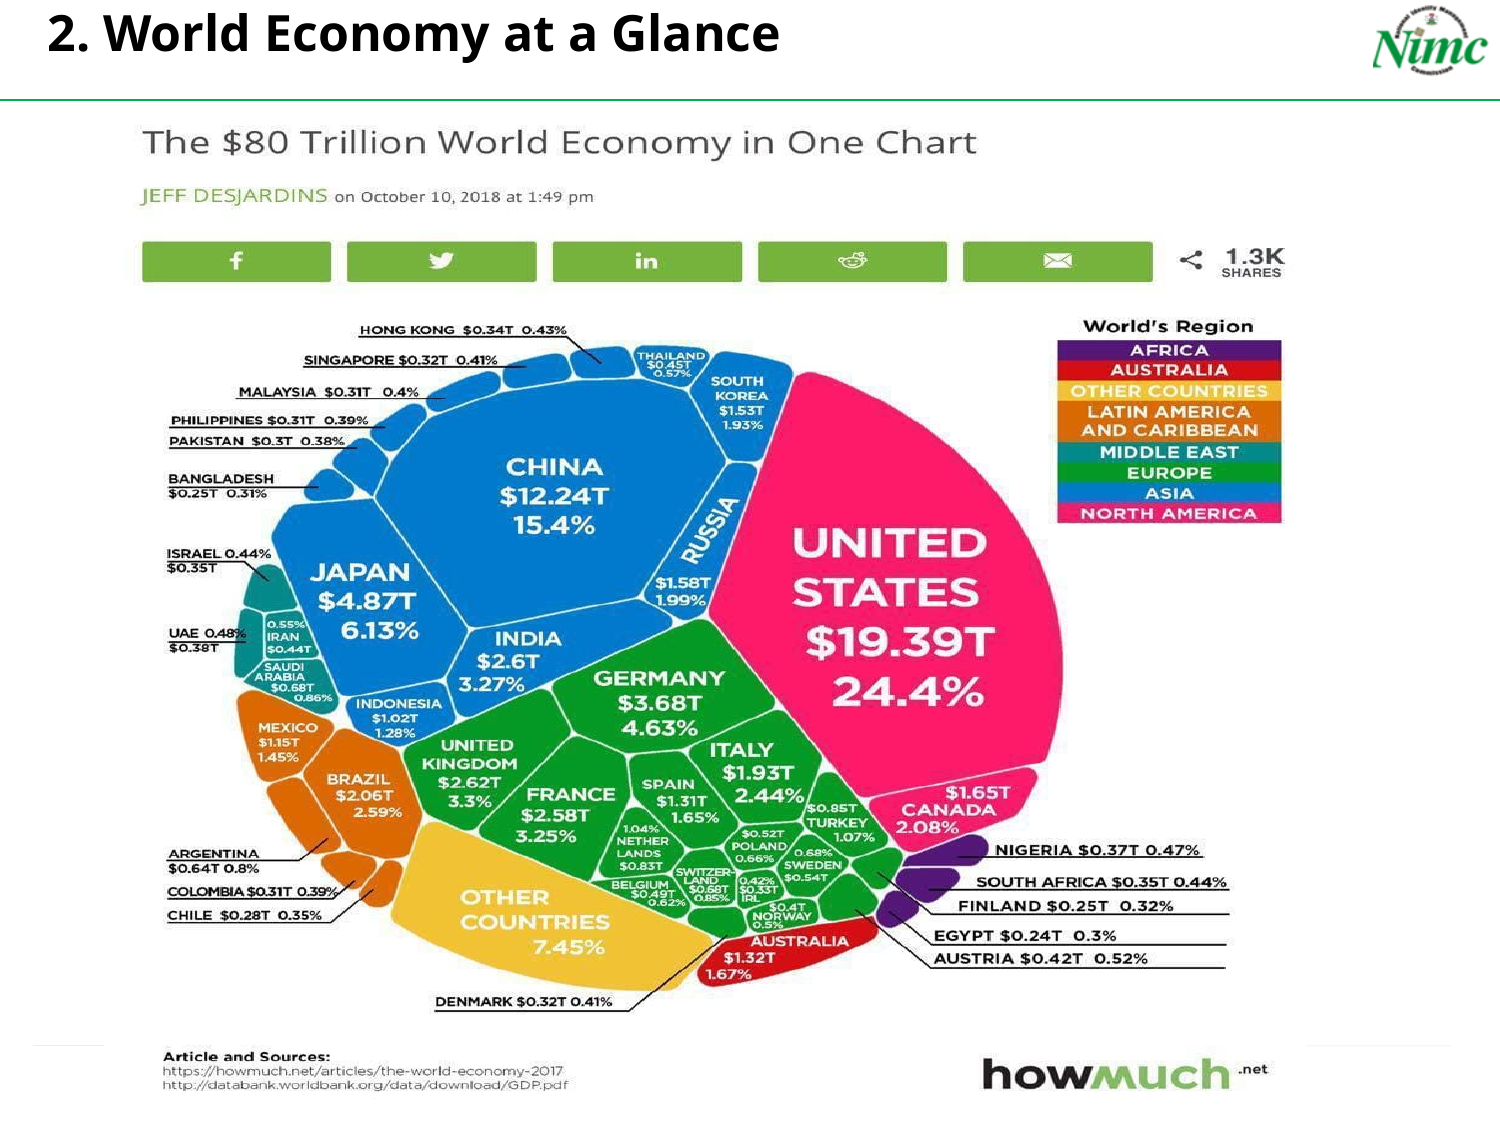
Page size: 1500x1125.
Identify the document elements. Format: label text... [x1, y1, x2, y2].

title 2. World Economy at a Glance [33, 0, 1200, 161]
picture [1373, 3, 1493, 80]
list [104, 125, 1306, 1106]
